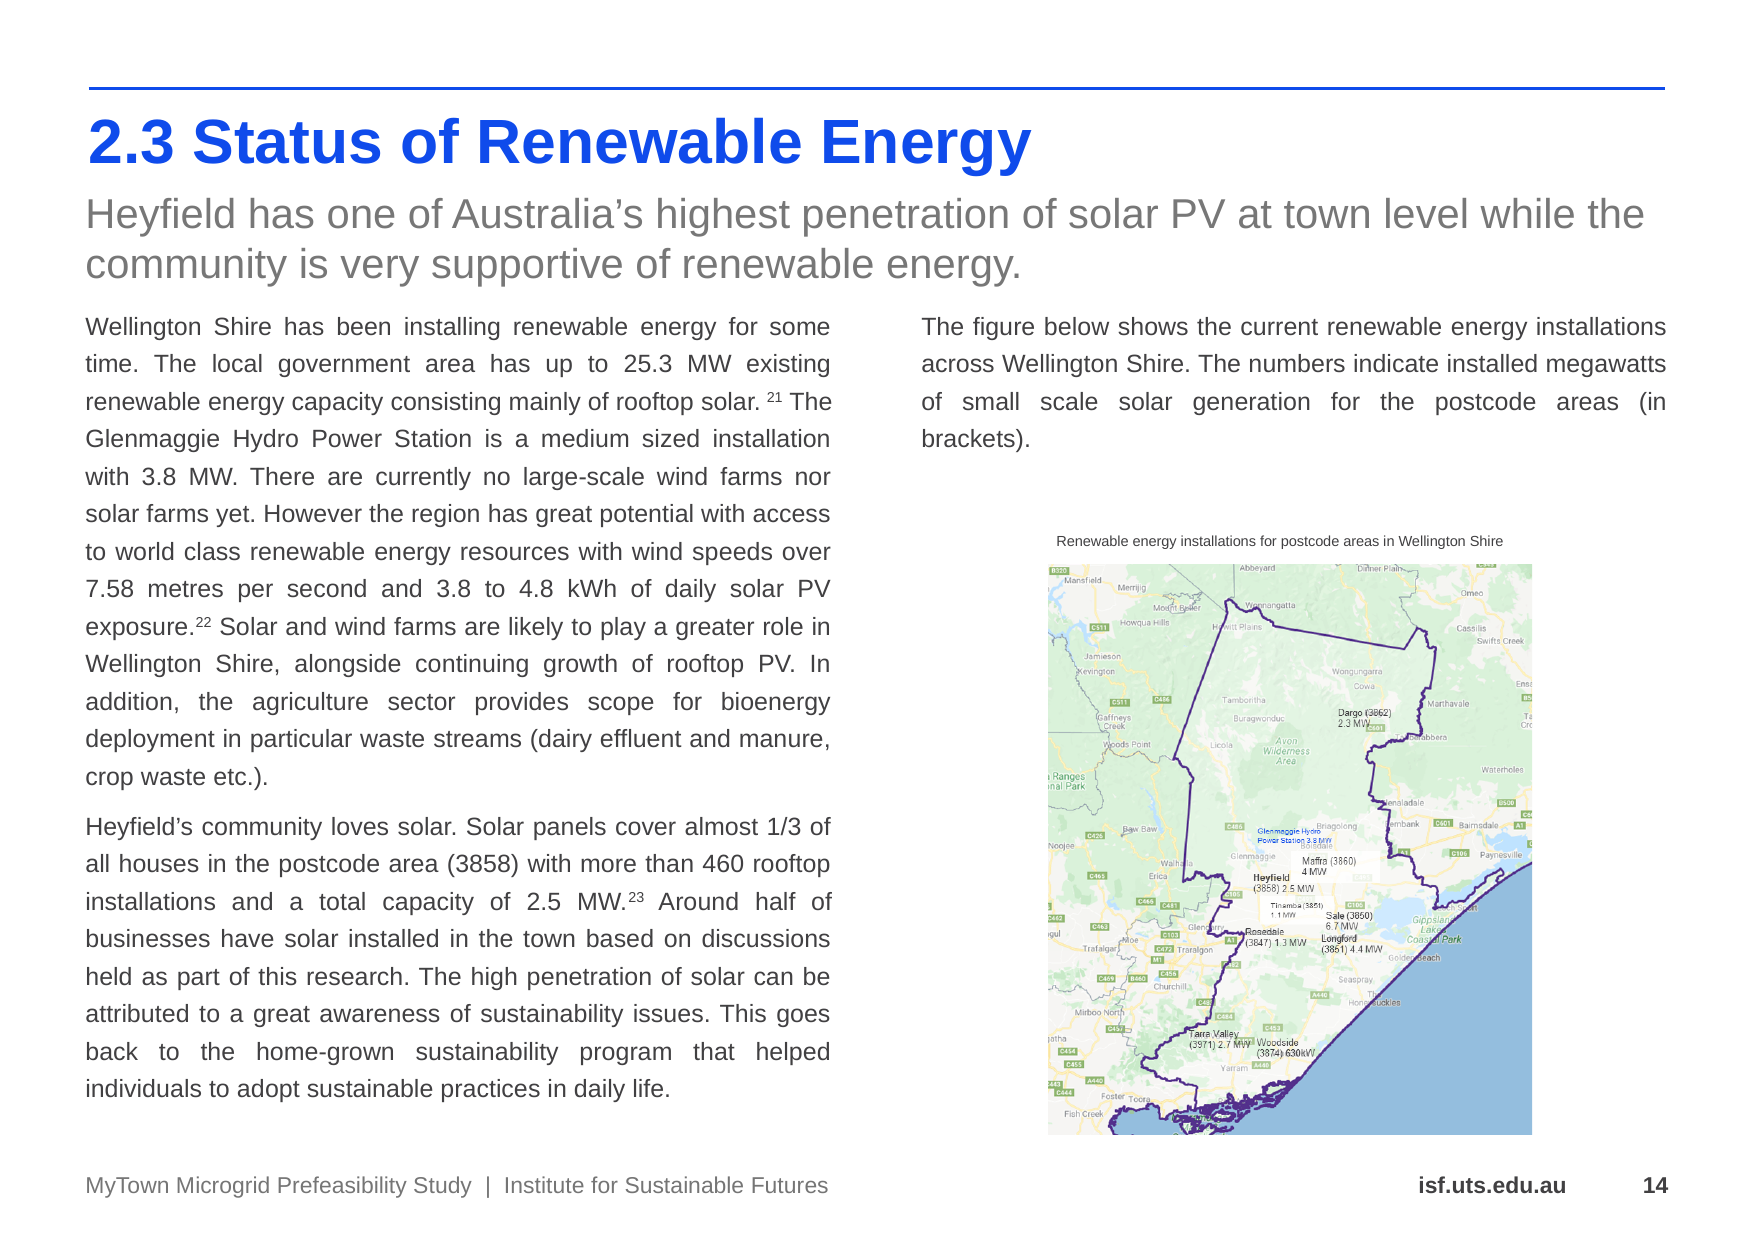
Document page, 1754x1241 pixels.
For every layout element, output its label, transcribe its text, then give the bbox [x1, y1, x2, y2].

footer MyTown Microgrid Prefeasibility Study | Institute for Sustainable Futures [85, 1161, 877, 1209]
slide_number 14 [1598, 1161, 1669, 1209]
title 2.3 Status of Renewable Energy [88, 109, 1666, 186]
text_box Renewable energy installations for postcode areas in Wellington Shire [1041, 524, 1641, 557]
list Wellington Shire has been installing renewable energy for some time. The local government area has up to 25.3 MW existing renewable energy capacity consisting mainly of rooftop solar. 21 The Glenmaggie Hydro Power Station is a medium sized installation with 3.8 MW. There are currently no large-scale wind farms nor solar farms yet. However the region has great potential with access to world class renewable energy resources with wind speeds over 7.58 metres per second and 3.8 to 4.8 kWh of daily solar PV exposure.22 Solar and wind farms are likely to play a greater role in Wellington Shire, alongside continuing growth of rooftop PV. In addition, the agriculture sector provides scope for bioenergy deployment in particular waste streams (dairy effluent and manure, crop waste etc.). Heyfield’s community loves solar. Solar panels cover almost 1/3 of all houses in the postcode area (3858) with more than 460 rooftop installations and a total capacity of 2.5 MW.23 Around half of businesses have solar installed in the town based on discussions held as part of this research. The high penetration of solar can be attributed to a great awareness of sustainability issues. This goes back to the home-grown sustainability program that helped individuals to adopt sustainable practices in daily life. The figure below shows the current renewable energy installations across Wellington Shire. The numbers indicate installed megawatts of small scale solar generation for the postcode areas (in brackets). [85, 302, 1669, 1135]
text_box Heyfield has one of Australia’s highest penetration of solar PV at town level while the community is very supportive of renewable energy. [85, 186, 1666, 303]
picture [1041, 557, 1533, 1135]
